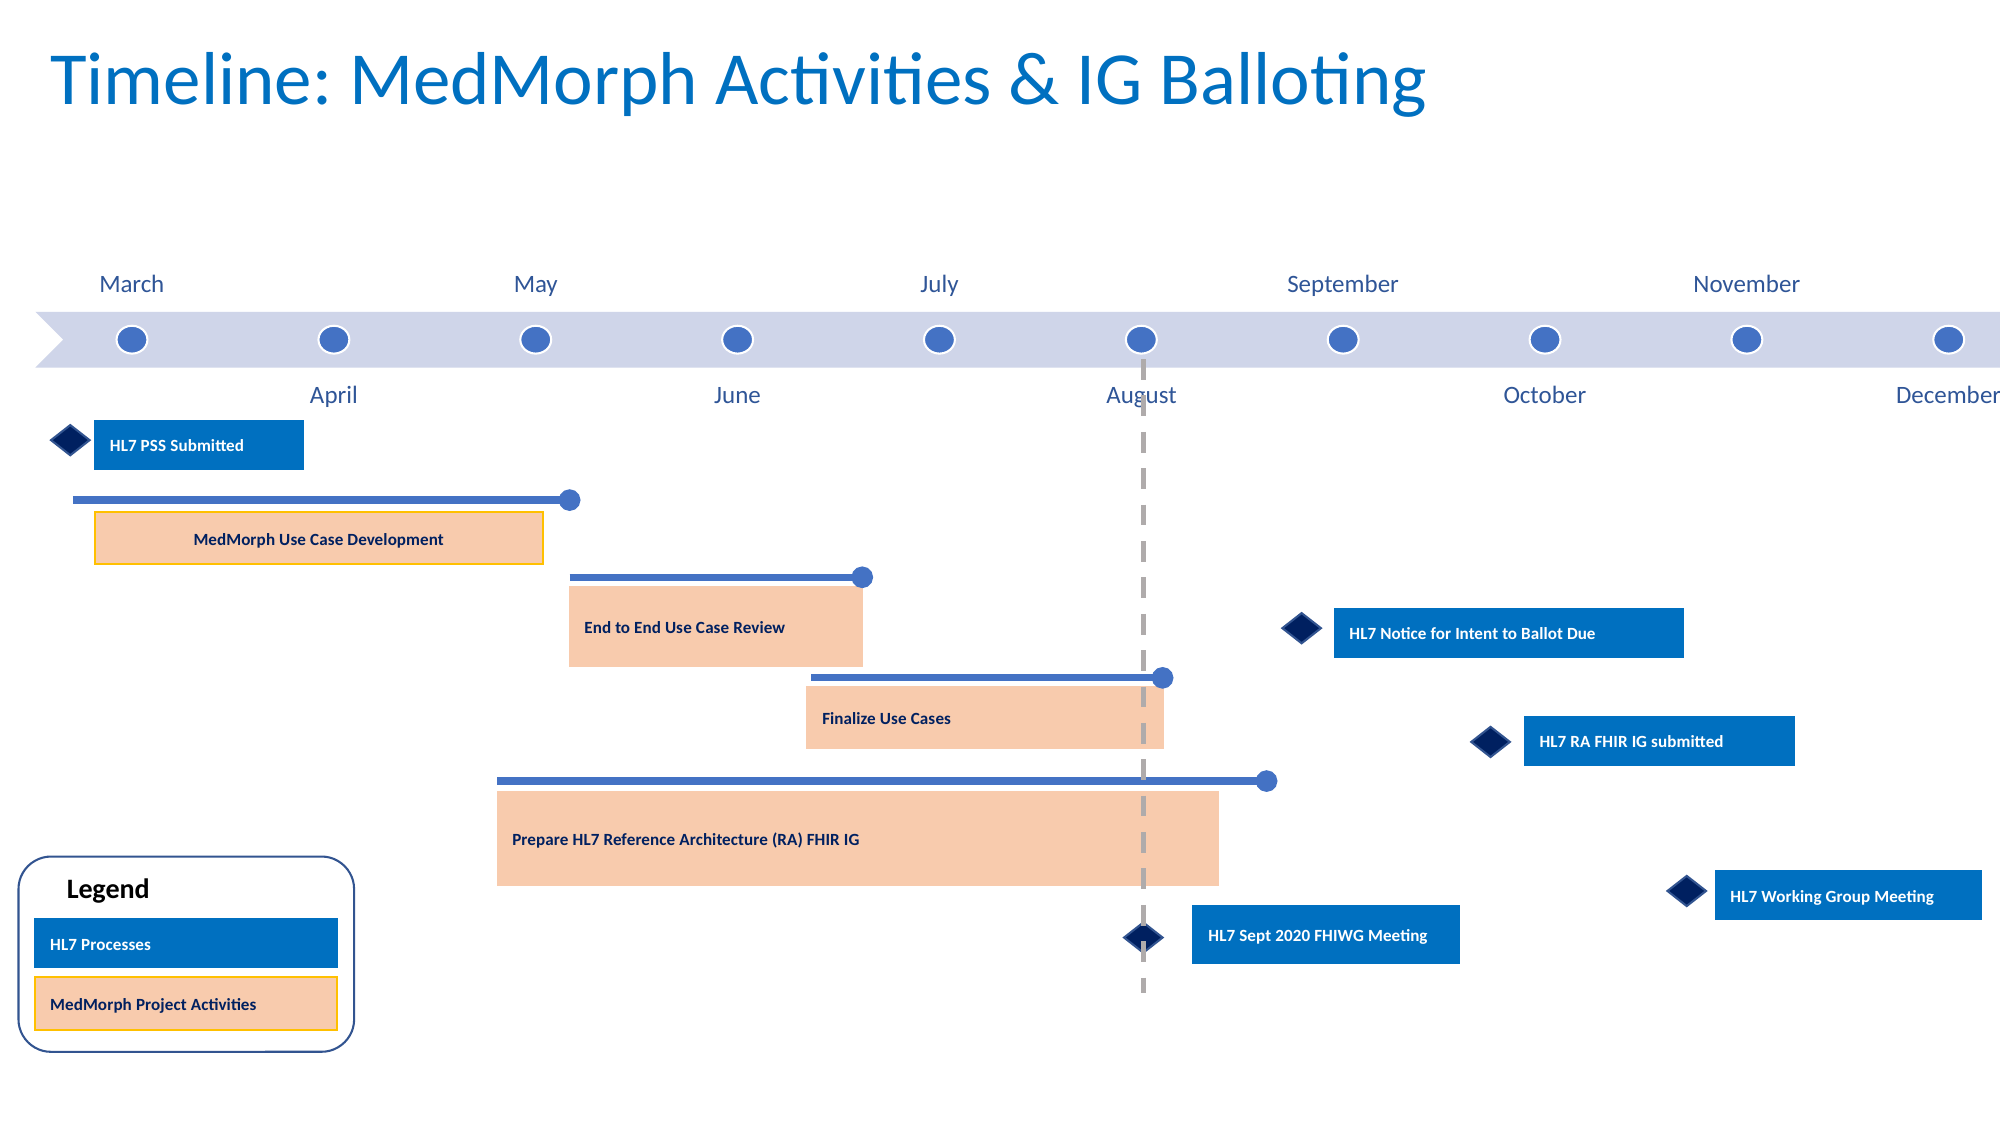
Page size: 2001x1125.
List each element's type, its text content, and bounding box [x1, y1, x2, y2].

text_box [18, 200, 1982, 1052]
title Timeline: MedMorph Activities & IG Balloting [35, 23, 1649, 138]
